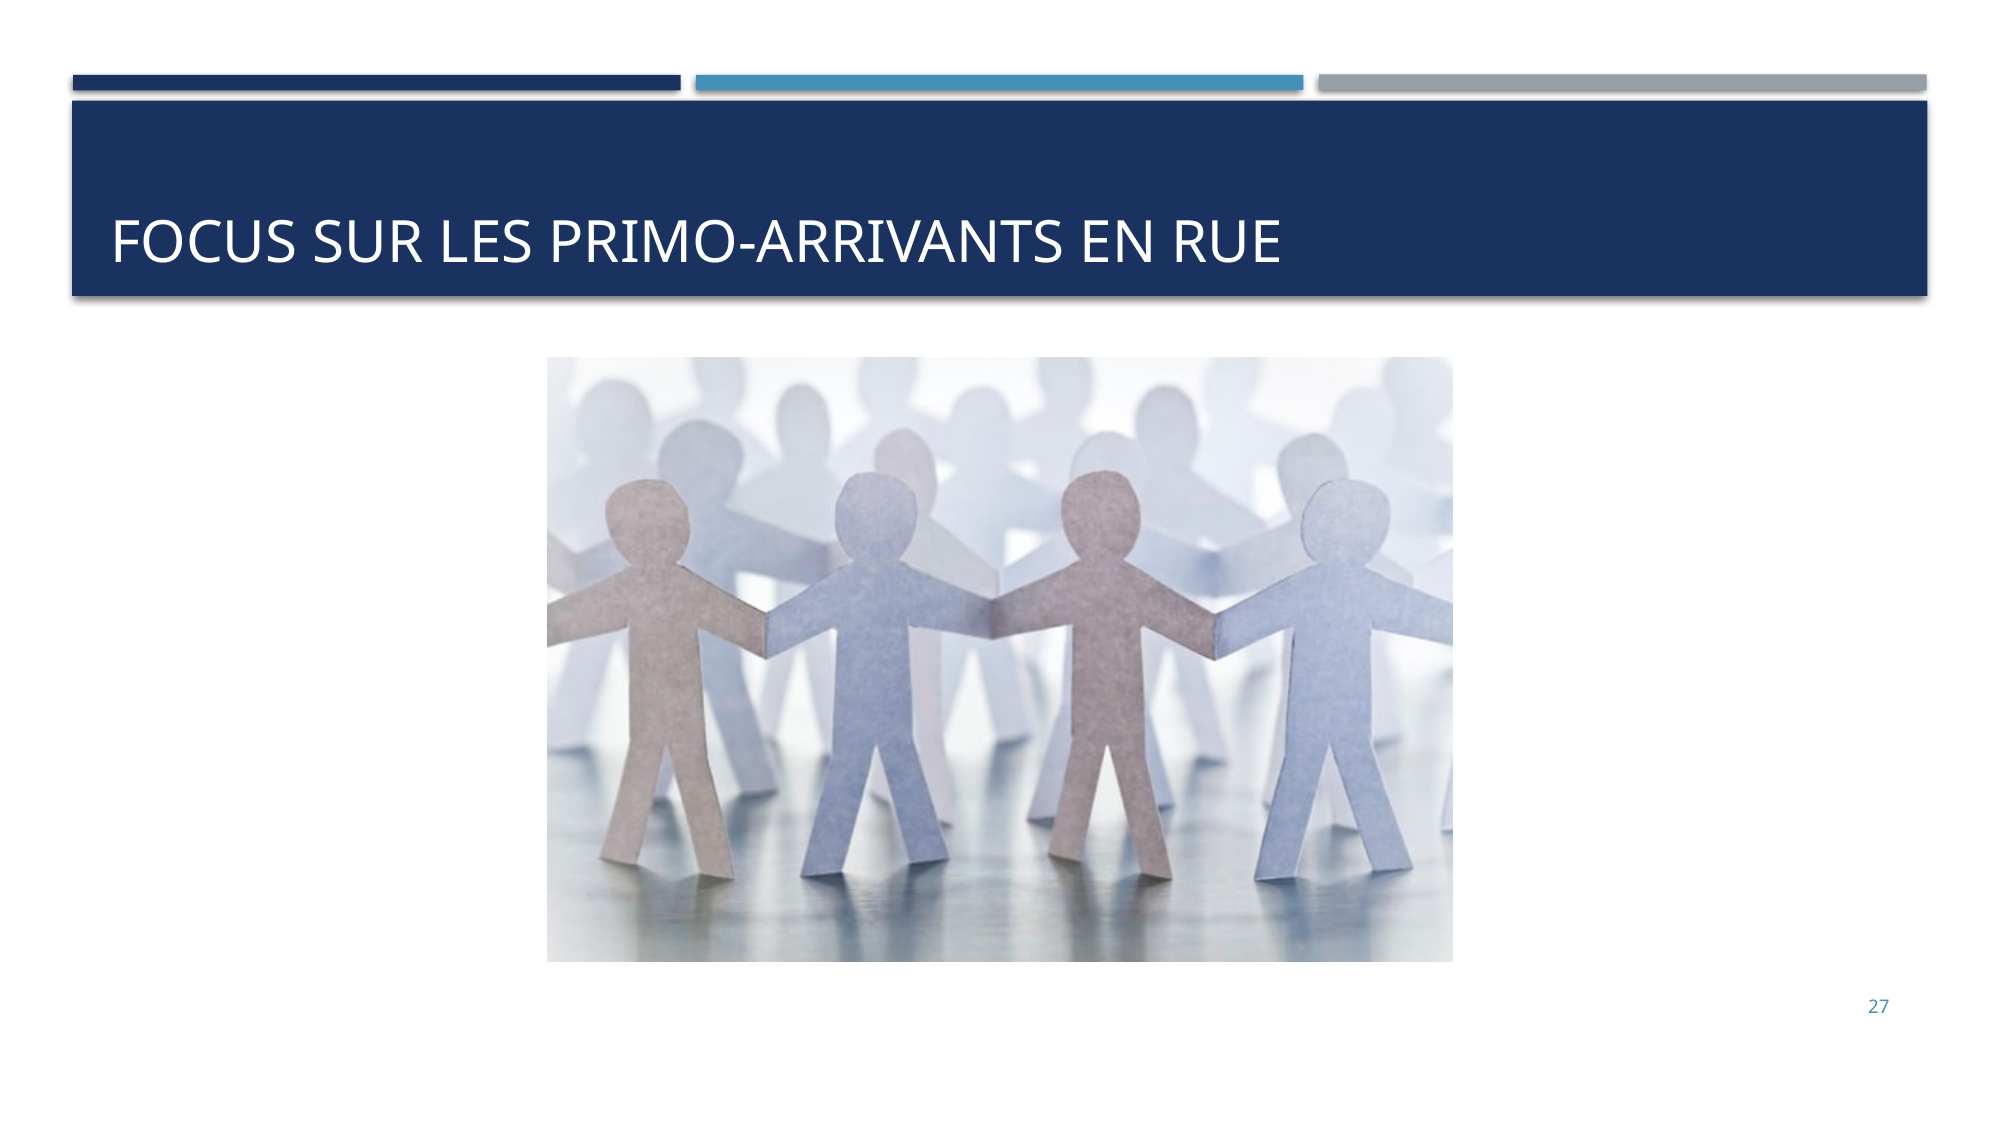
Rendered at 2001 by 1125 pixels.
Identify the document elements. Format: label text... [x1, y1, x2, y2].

slide_number 27 [1732, 977, 1905, 1037]
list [546, 357, 1453, 962]
title Focus sur les primo-arrivants en rue [95, 115, 1905, 282]
